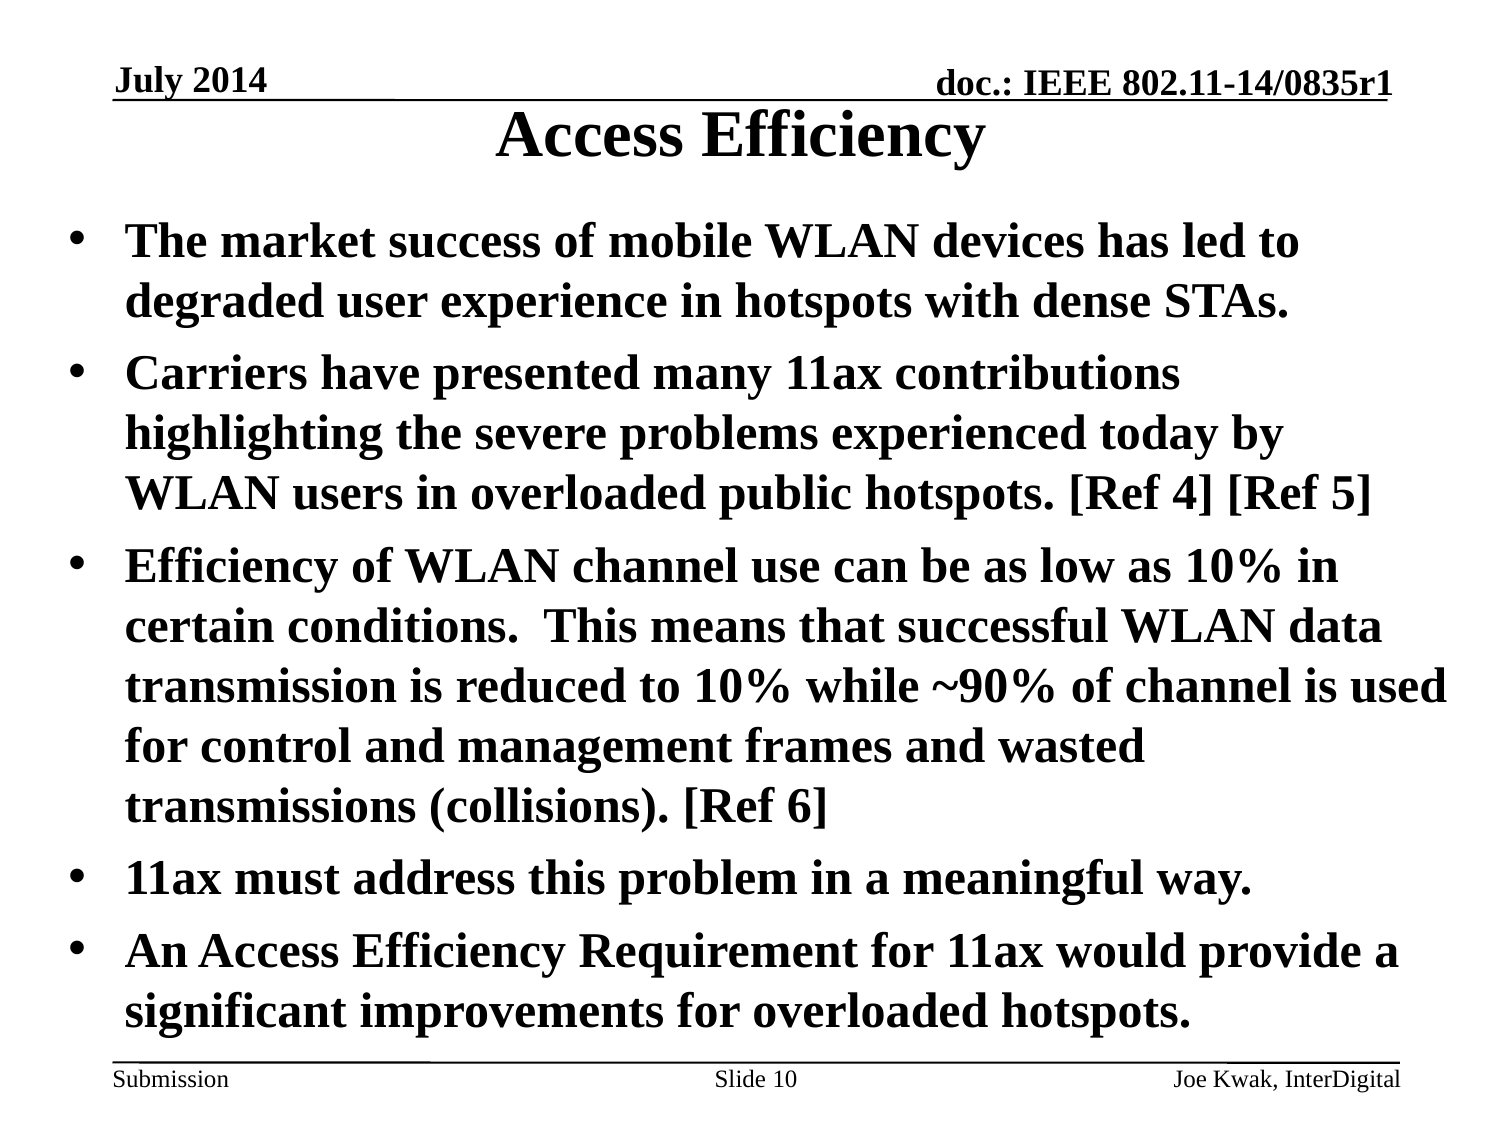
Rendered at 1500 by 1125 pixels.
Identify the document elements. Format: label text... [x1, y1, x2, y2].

footer Joe Kwak, InterDigital [1170, 1061, 1402, 1093]
title Access Efficiency [111, 42, 1388, 136]
slide_number Slide 10 [712, 1061, 800, 1123]
list The market success of mobile WLAN devices has led to degraded user experience in hotspots with dense STAs. Carriers have presented many 11ax contributions highlighting the severe problems experienced today by WLAN users in overloaded public hotspots. [Ref 4] [Ref 5] Efficiency of WLAN channel use can be as low as 10% in certain conditions. This means that successful WLAN data transmission is reduced to 10% while ~90% of channel is used for control and management frames and wasted transmissions (collisions). [Ref 6] 11ax must address this problem in a meaningful way. An Access Efficiency Requirement for 11ax would provide a significant improvements for overloaded hotspots. [52, 136, 1465, 976]
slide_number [114, 54, 309, 101]
